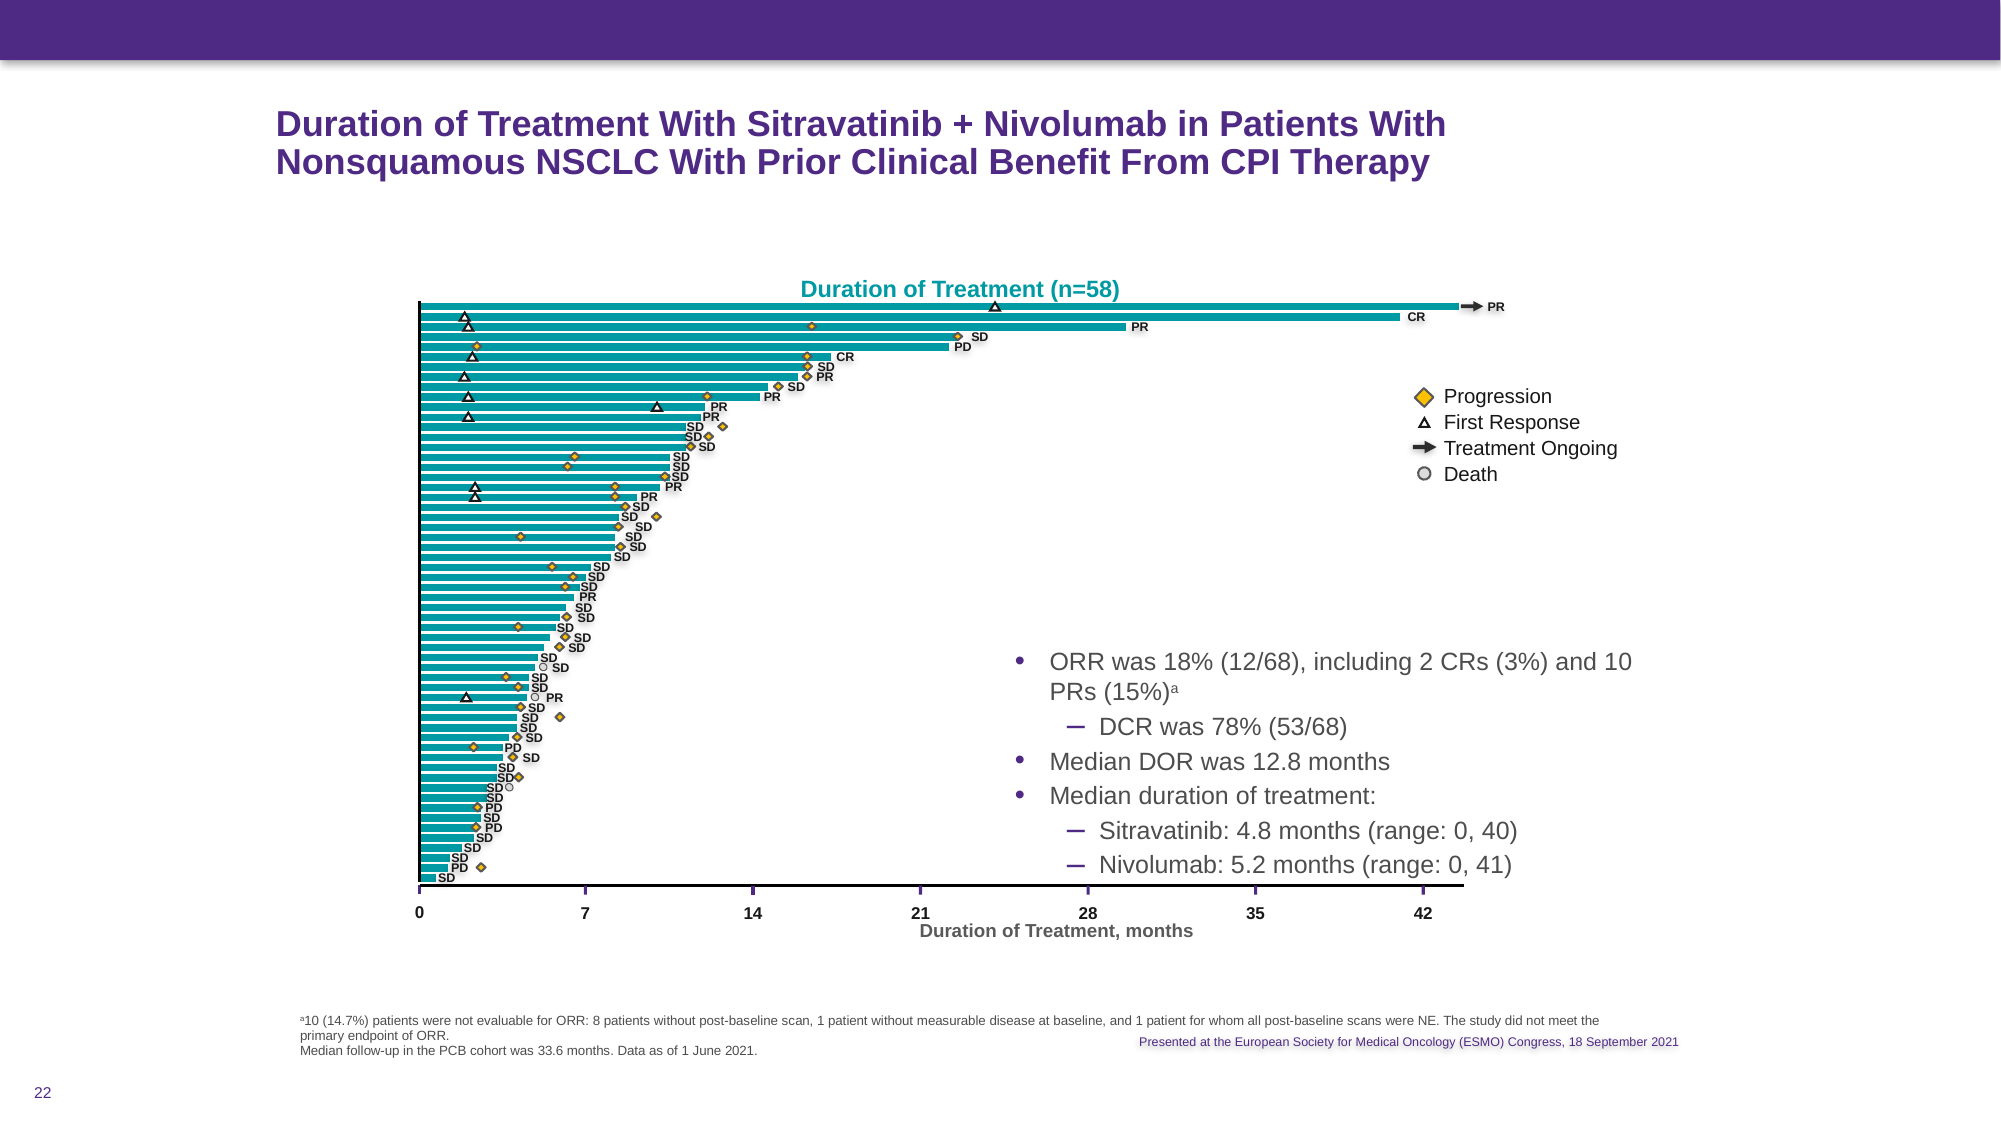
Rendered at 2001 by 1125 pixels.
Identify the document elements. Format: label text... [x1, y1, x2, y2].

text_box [399, 300, 1522, 950]
text_box ORR was 18% (12/68), including 2 CRs (3%) and 10 PRs (15%)a DCR was 78% (53/68) Median DOR was 12.8 months Median duration of treatment: Sitravatinib: 4.8 months (range: 0, 40) Nivolumab: 5.2 months (range: 0, 41) [1526, 638, 1694, 882]
title Duration of Treatment With Sitravatinib + Nivolumab in Patients With Nonsquamous NSCLC With Prior Clinical Benefit From CPI Therapy [260, 73, 1721, 214]
text_box Presented at the European Society for Medical Oncology (ESMO) Congress, 18 September 2021 [1056, 1026, 1691, 1057]
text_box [1526, 375, 1635, 496]
text_box Duration of Treatment (n=58) [708, 269, 1213, 299]
text_box a10 (14.7%) patients were not evaluable for ORR: 8 patients without post-baseline scan, 1 patient without measurable disease at baseline, and 1 patient for whom all post-baseline scans were NE. The study did not meet the primary endpoint of ORR. Median follow-up in the PCB cohort was 33.6 months. Data as of 1 June 2021. [285, 1017, 1656, 1065]
